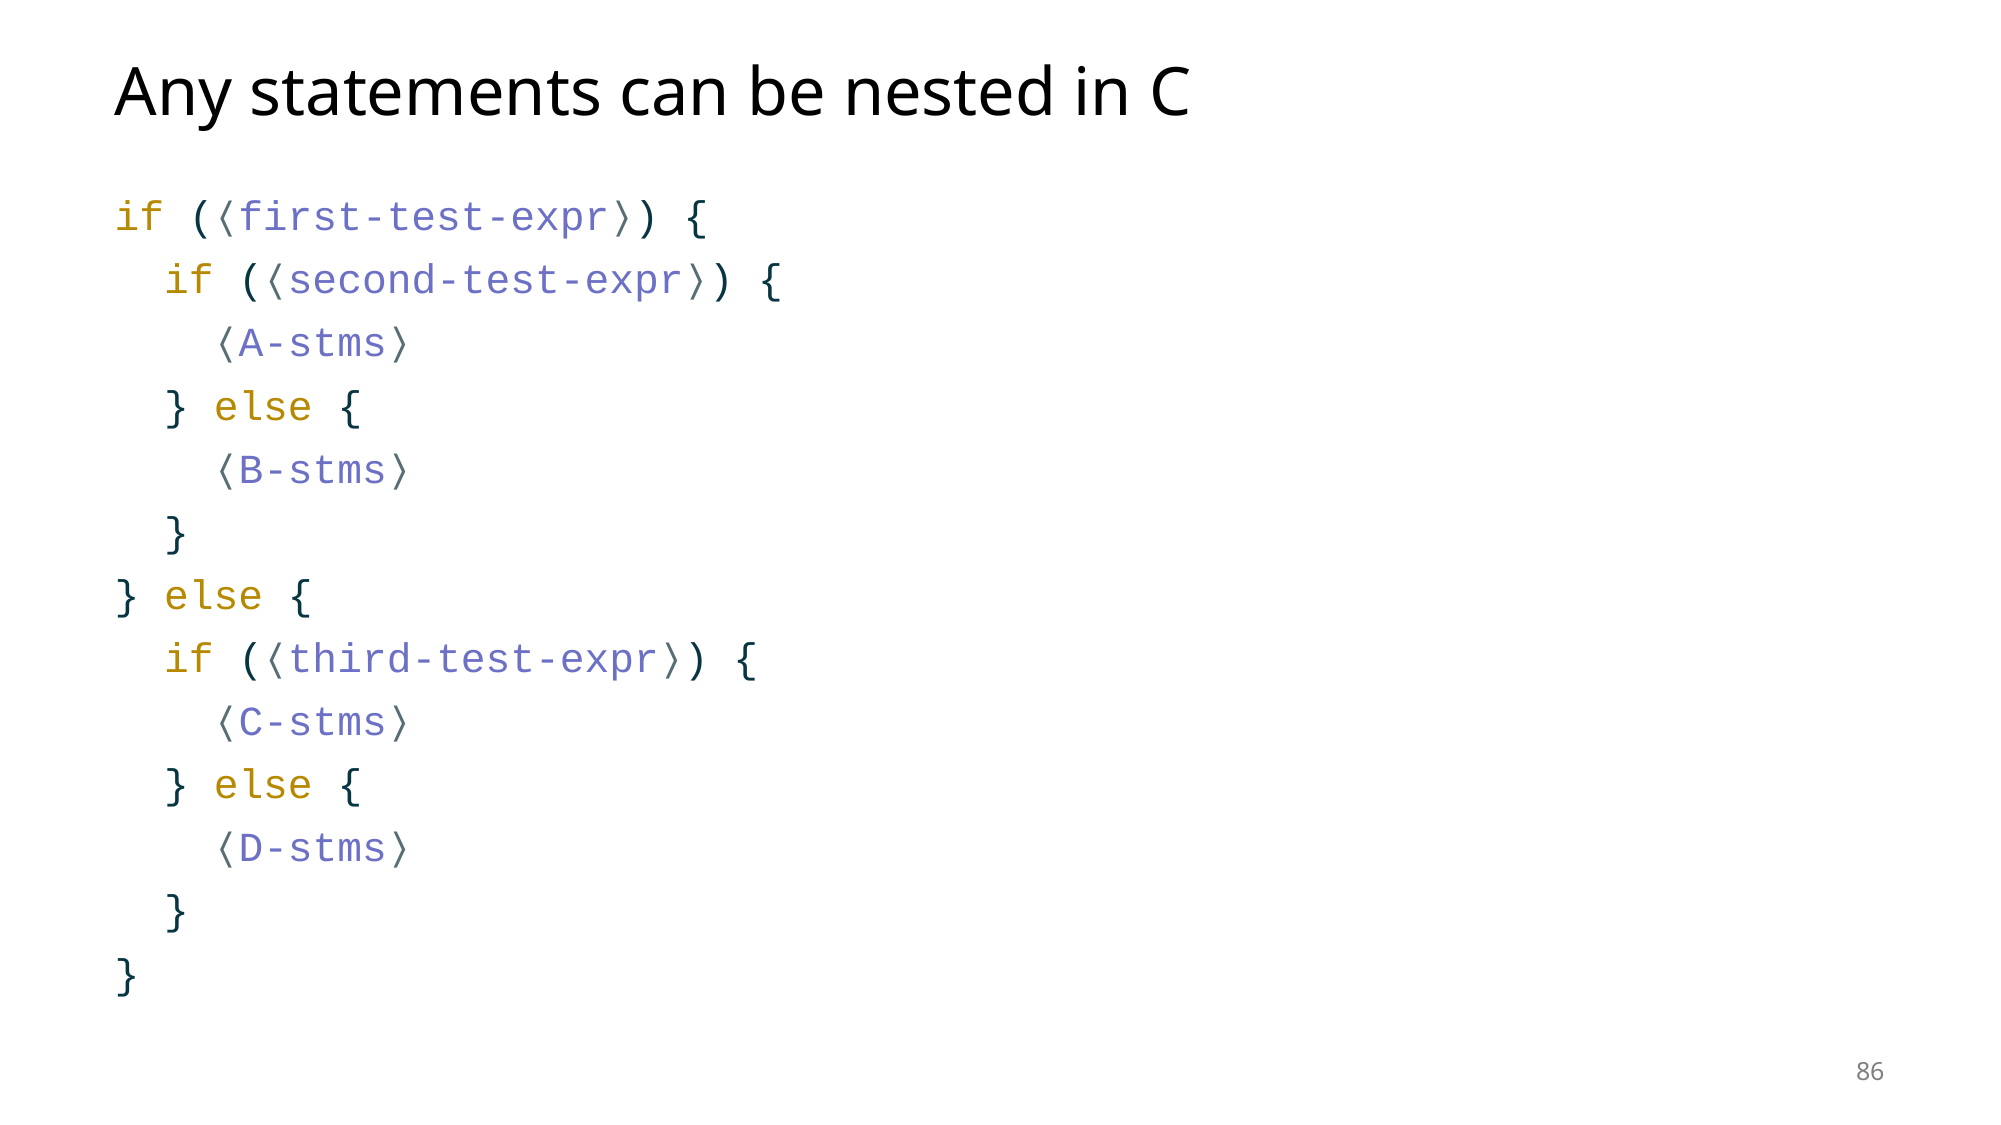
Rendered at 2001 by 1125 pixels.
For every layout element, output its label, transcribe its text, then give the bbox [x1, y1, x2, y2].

slide_number 86 [1749, 1042, 1900, 1103]
list if (⟨first-test-expr⟩) { if (⟨second-test-expr⟩) { ⟨A-stms⟩ } else { ⟨B-stms⟩ } } else { if (⟨third-test-expr⟩) { ⟨C-stms⟩ } else { ⟨D-stms⟩ } } [99, 187, 1900, 1013]
title Any statements can be nested in C [99, 37, 1900, 150]
